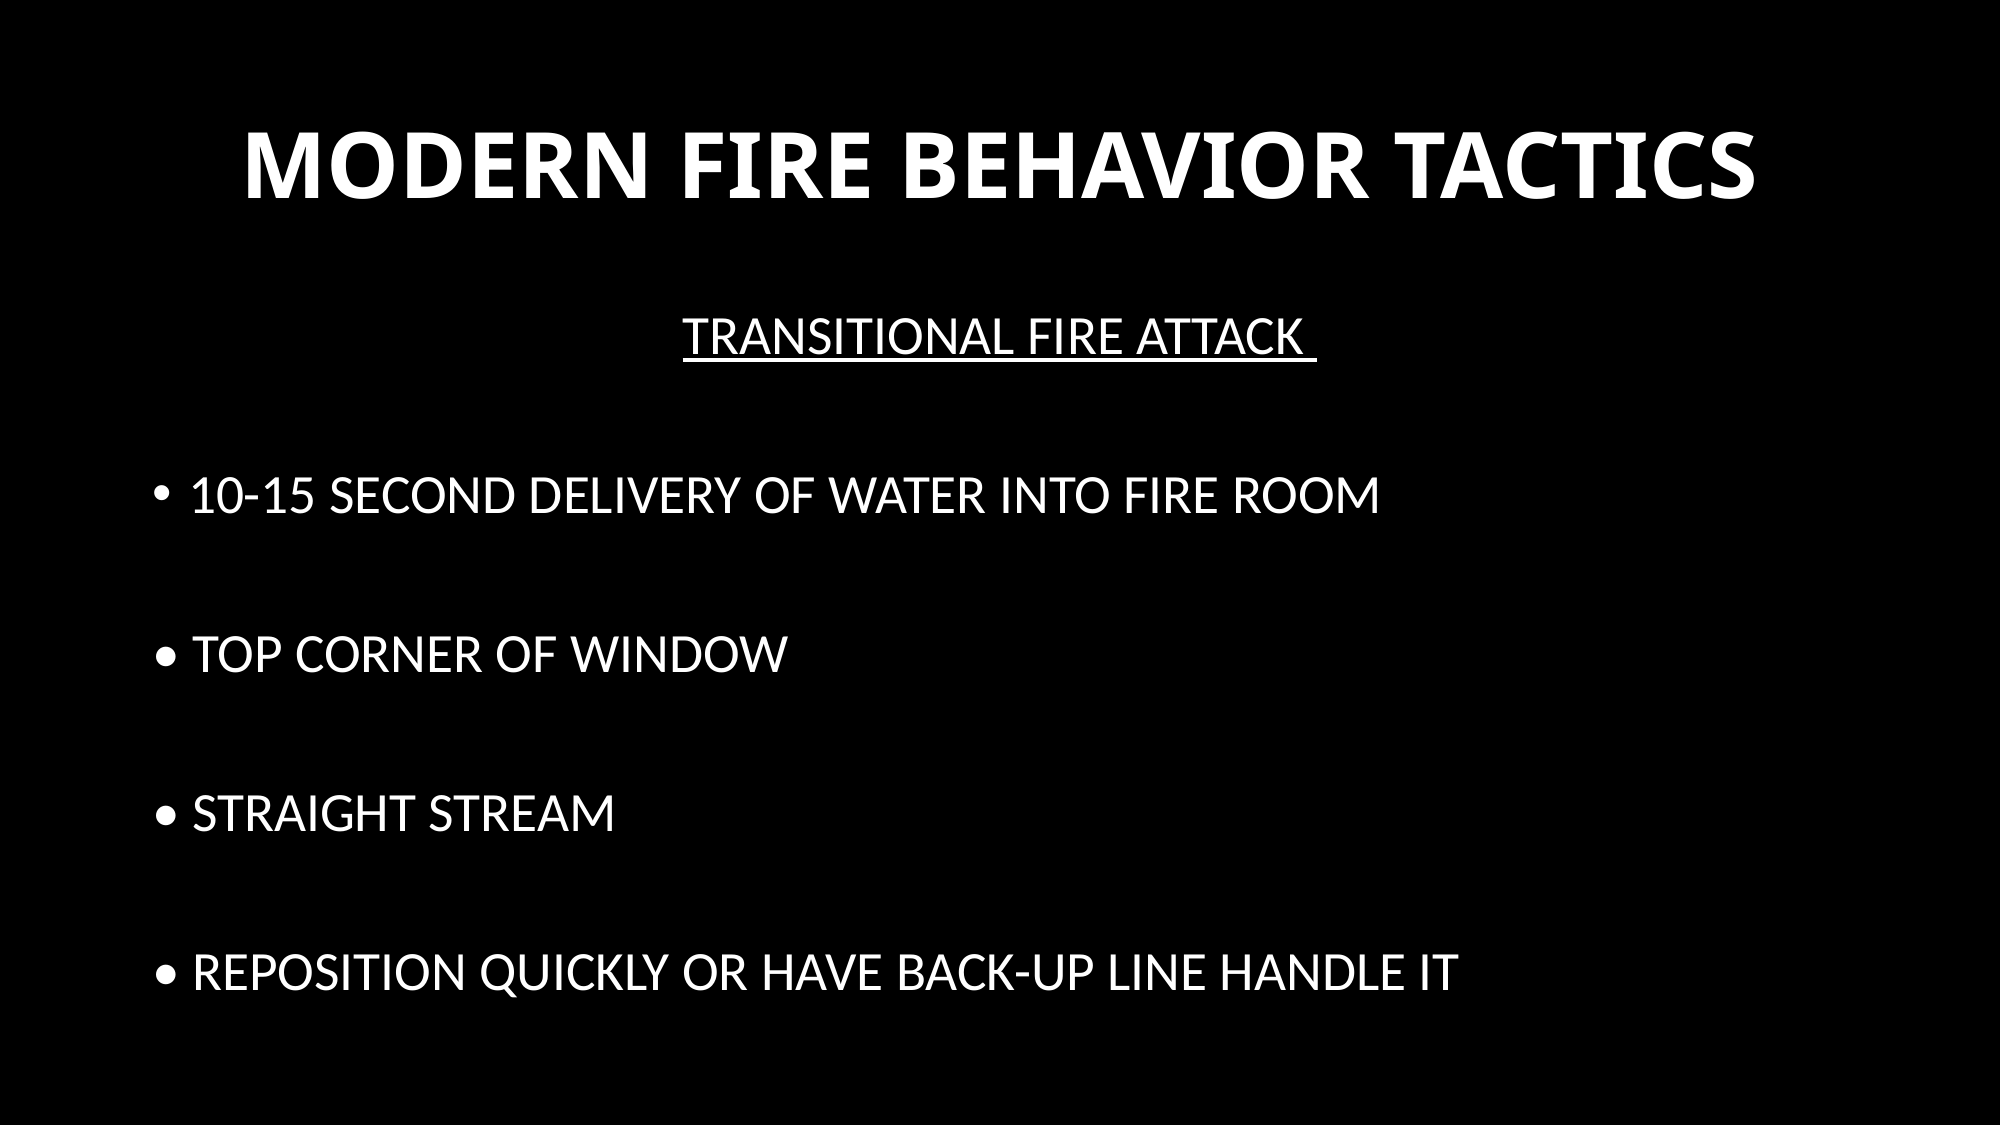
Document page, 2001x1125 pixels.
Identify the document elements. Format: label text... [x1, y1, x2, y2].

list TRANSITIONAL FIRE ATTACK 10-15 second delivery of water into fire room • Top corner of window • Straight stream • Reposition quickly or have back-up line handle it [137, 299, 1863, 1014]
title MODERN FIRE BEHAVIOR TACTICS [137, 59, 1863, 278]
